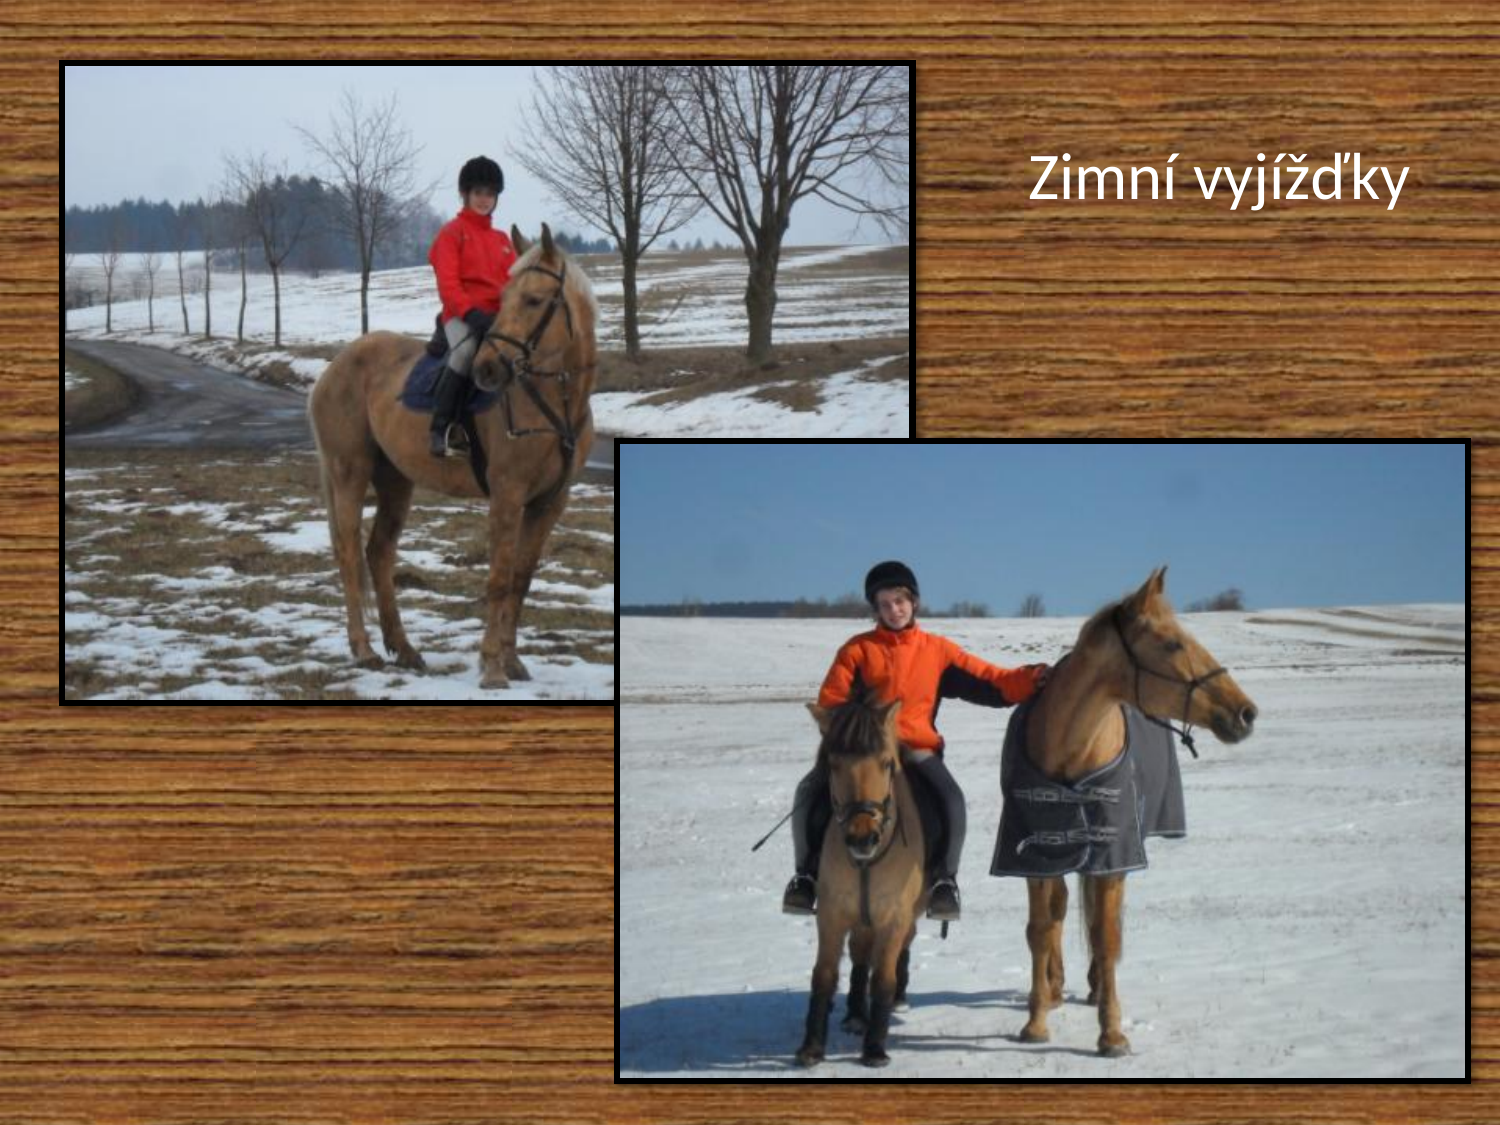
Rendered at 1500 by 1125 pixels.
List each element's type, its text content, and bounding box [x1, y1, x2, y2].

subtitle Zimní vyjížďky [939, 125, 1500, 240]
picture [0, 0, 1500, 1125]
